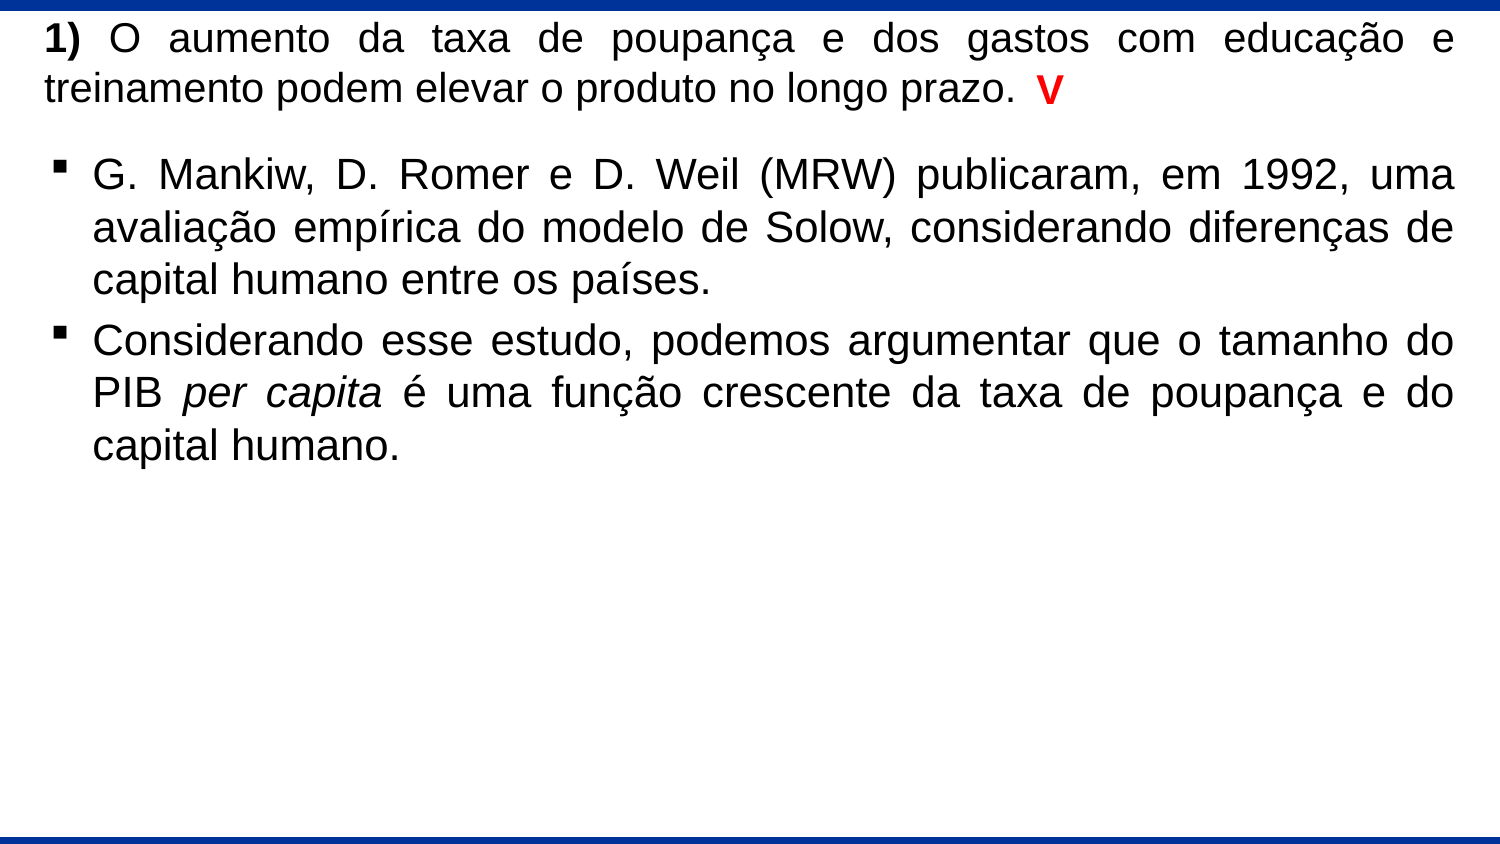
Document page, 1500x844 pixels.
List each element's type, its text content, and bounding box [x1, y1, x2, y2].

text_box 1) O aumento da taxa de poupança e dos gastos com educação e treinamento podem elevar o produto no longo prazo. [29, 3, 1471, 134]
text_box G. Mankiw, D. Romer e D. Weil (MRW) publicaram, em 1992, uma avaliação empírica do modelo de Solow, considerando diferenças de capital humano entre os países. Considerando esse estudo, podemos argumentar que o tamanho do PIB per capita é uma função crescente da taxa de poupança e do capital humano. [17, 138, 1471, 540]
text_box V [1021, 55, 1081, 121]
